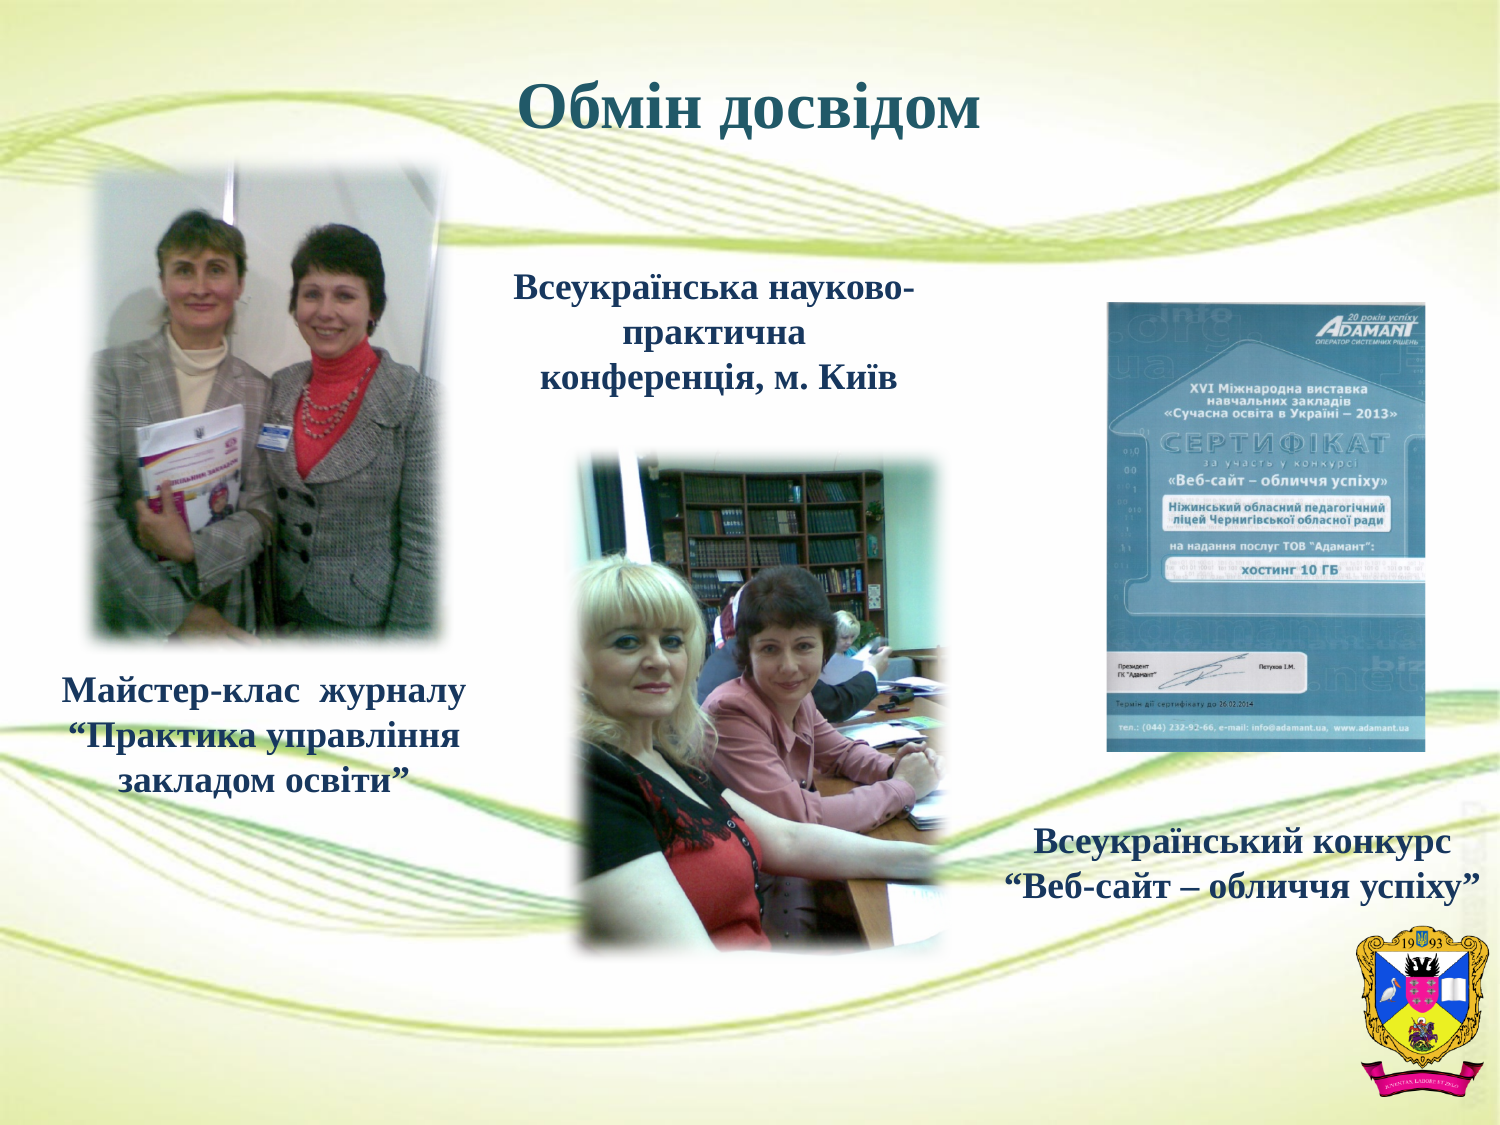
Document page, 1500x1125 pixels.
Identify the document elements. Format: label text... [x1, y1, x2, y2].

picture [0, 0, 1500, 1125]
text_box Майстер-клас журналу “Практика управління закладом освіти” [10, 657, 518, 808]
text_box Обмін досвідом [0, 54, 1499, 150]
text_box Всеукраїнський конкурс “Веб-сайт – обличчя успіху” [986, 809, 1499, 914]
text_box Всеукраїнська науково-практична конференція, м. Київ [472, 254, 957, 405]
